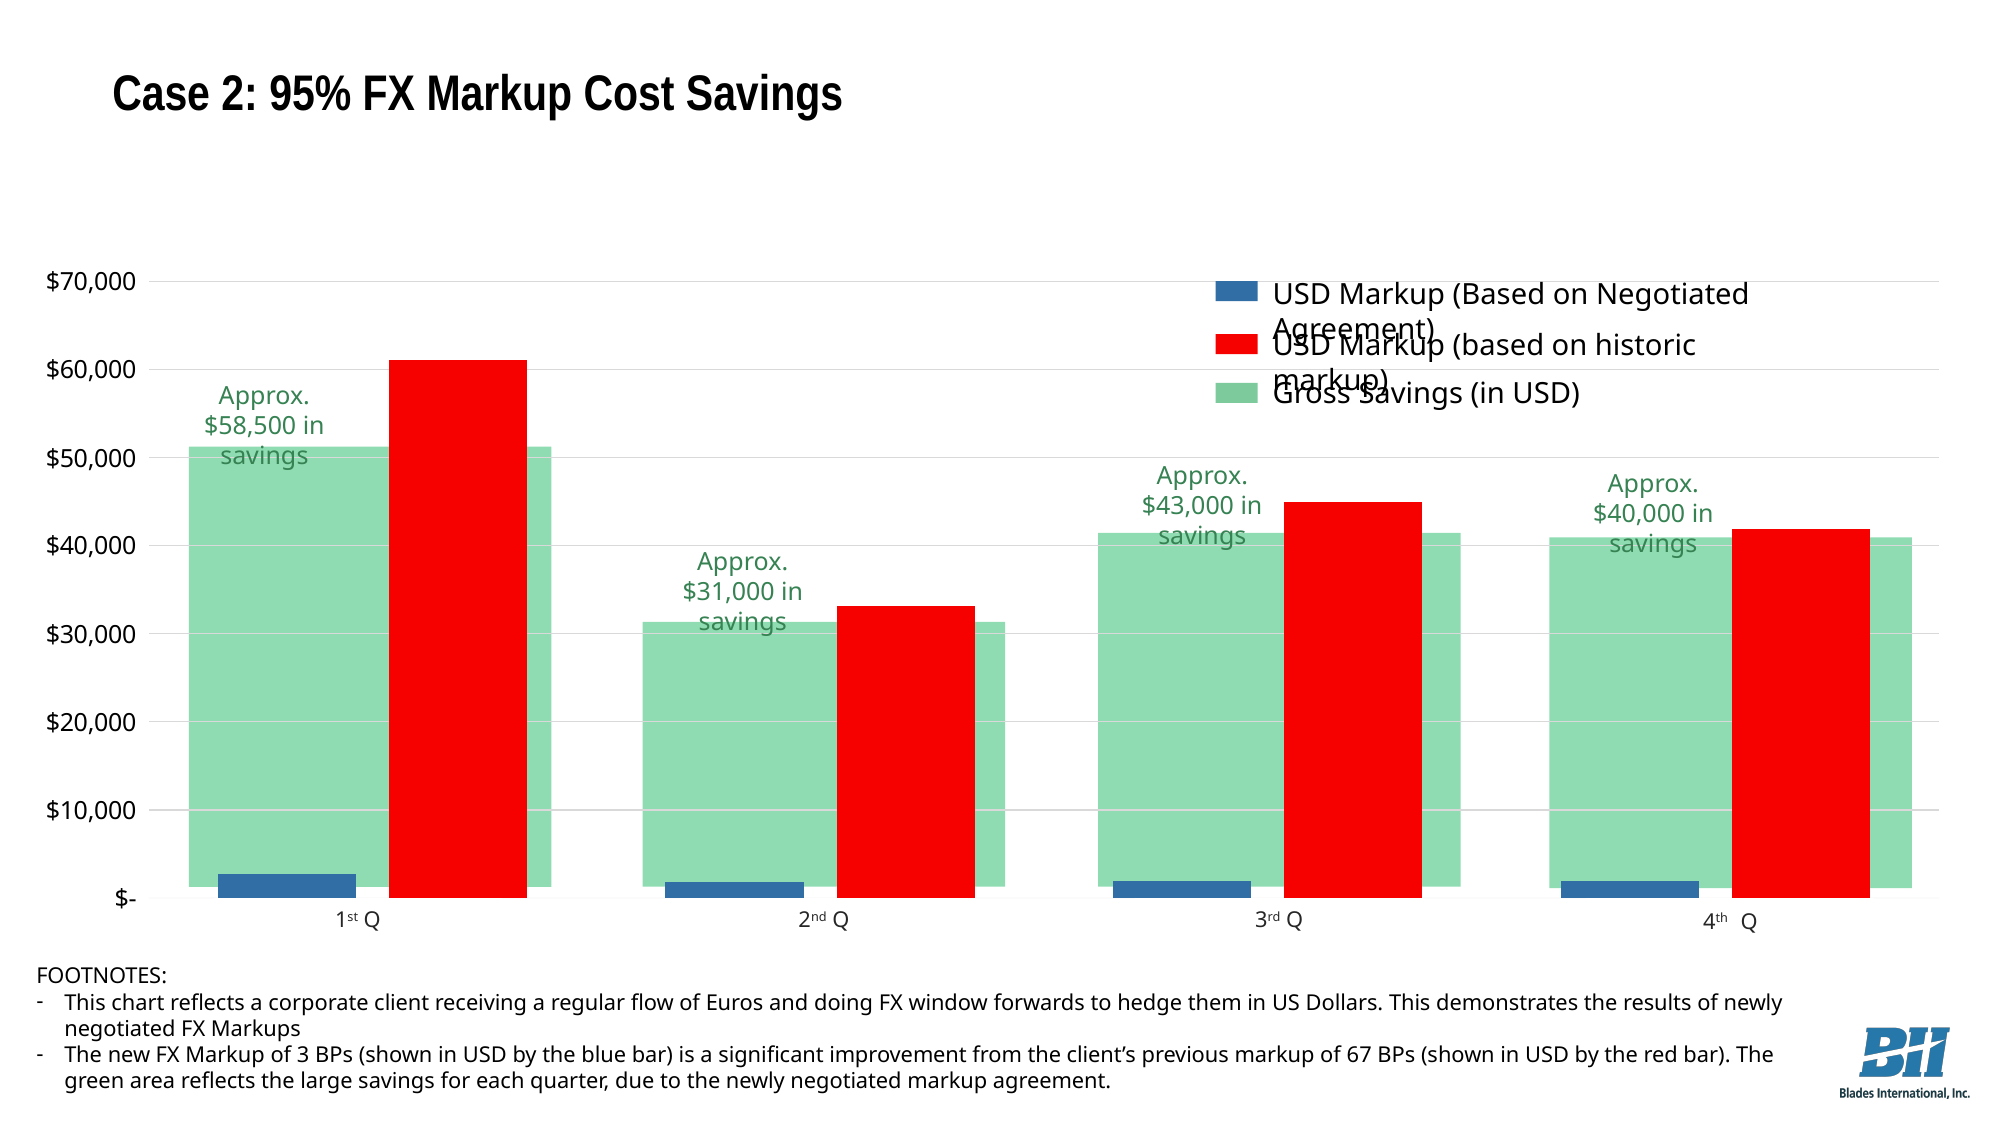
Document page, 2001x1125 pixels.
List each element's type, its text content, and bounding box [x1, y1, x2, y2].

text_box Case 2: 95% FX Markup Cost Savings [97, 53, 1120, 129]
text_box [0, 250, 1979, 945]
text_box FOOTNOTES: This chart reflects a corporate client receiving a regular flow of Euros and doing FX window forwards to hedge them in US Dollars. This demonstrates the results of newly negotiated FX Markups The new FX Markup of 3 BPs (shown in USD by the blue bar) is a significant improvement from the client’s previous markup of 67 BPs (shown in USD by the red bar). The green area reflects the large savings for each quarter, due to the newly negotiated markup agreement. [21, 956, 1803, 1101]
picture [1840, 1027, 1970, 1099]
